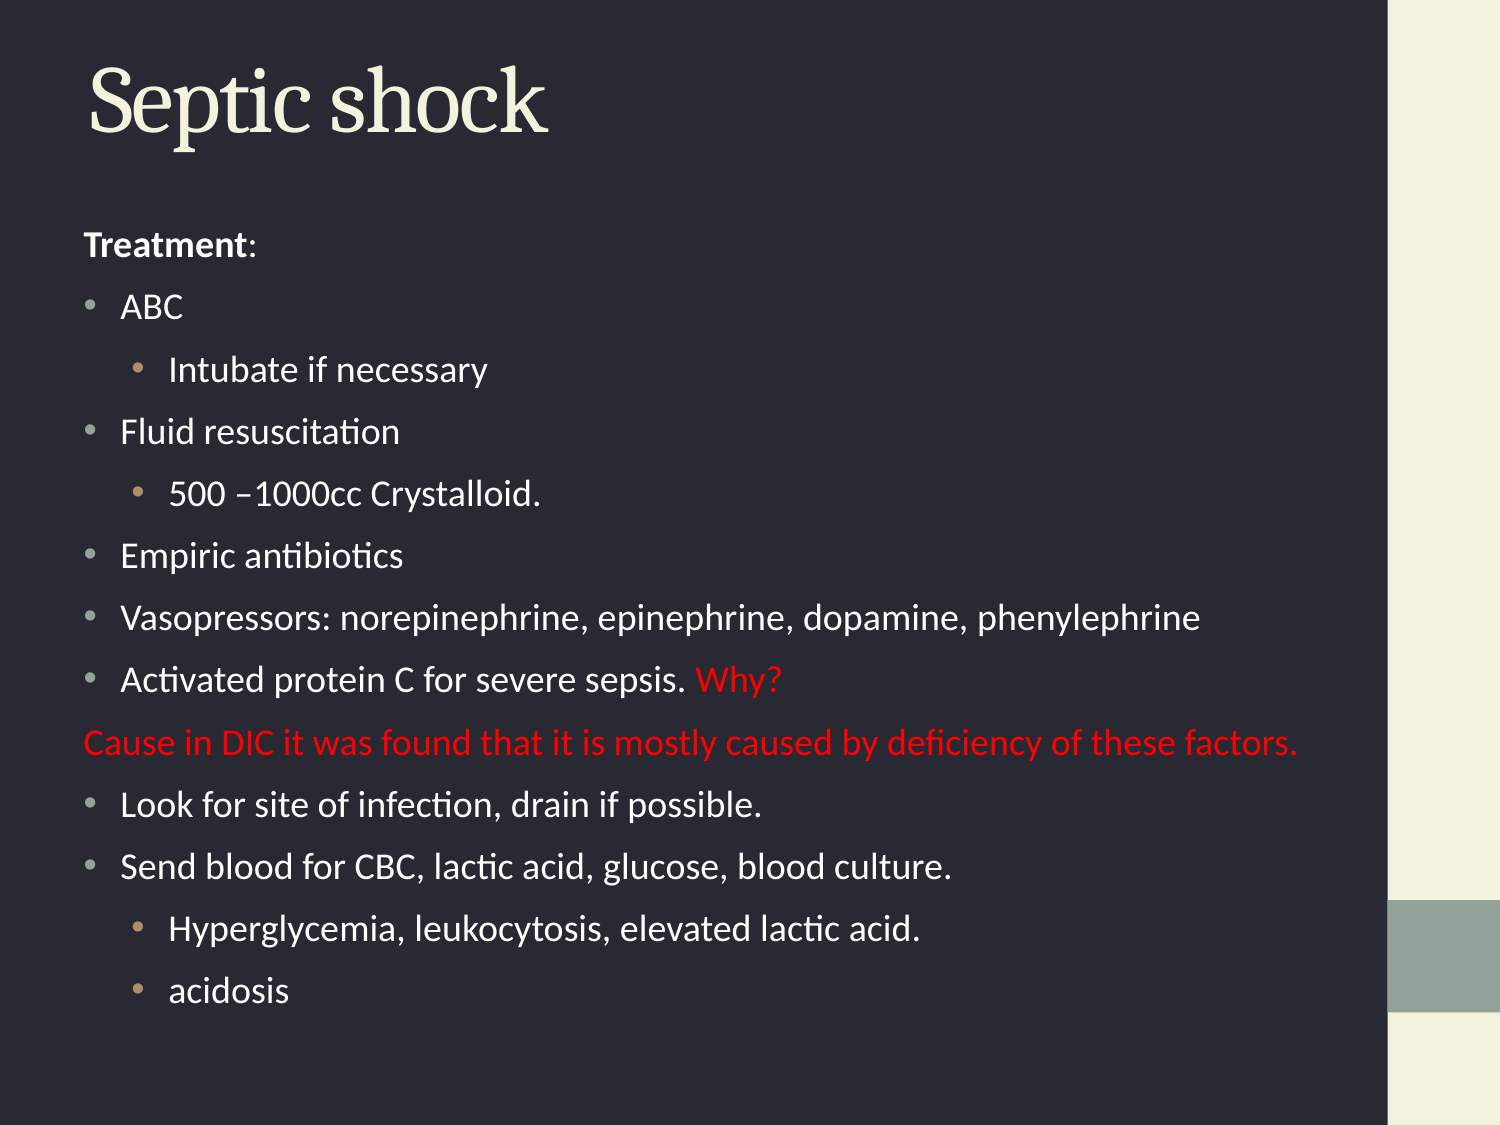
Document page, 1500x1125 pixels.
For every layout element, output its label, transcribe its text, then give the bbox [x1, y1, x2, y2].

title Septic shock [75, 0, 1425, 188]
list Treatment: ABC Intubate if necessary Fluid resuscitation 500 –1000cc Crystalloid. Empiric antibiotics Vasopressors: norepinephrine, epinephrine, dopamine, phenylephrine Activated protein C for severe sepsis. Why? Cause in DIC it was found that it is mostly caused by deficiency of these factors. Look for site of infection, drain if possible. Send blood for CBC, lactic acid, glucose, blood culture. Hyperglycemia, leukocytosis, elevated lactic acid. acidosis [50, 149, 1400, 1025]
